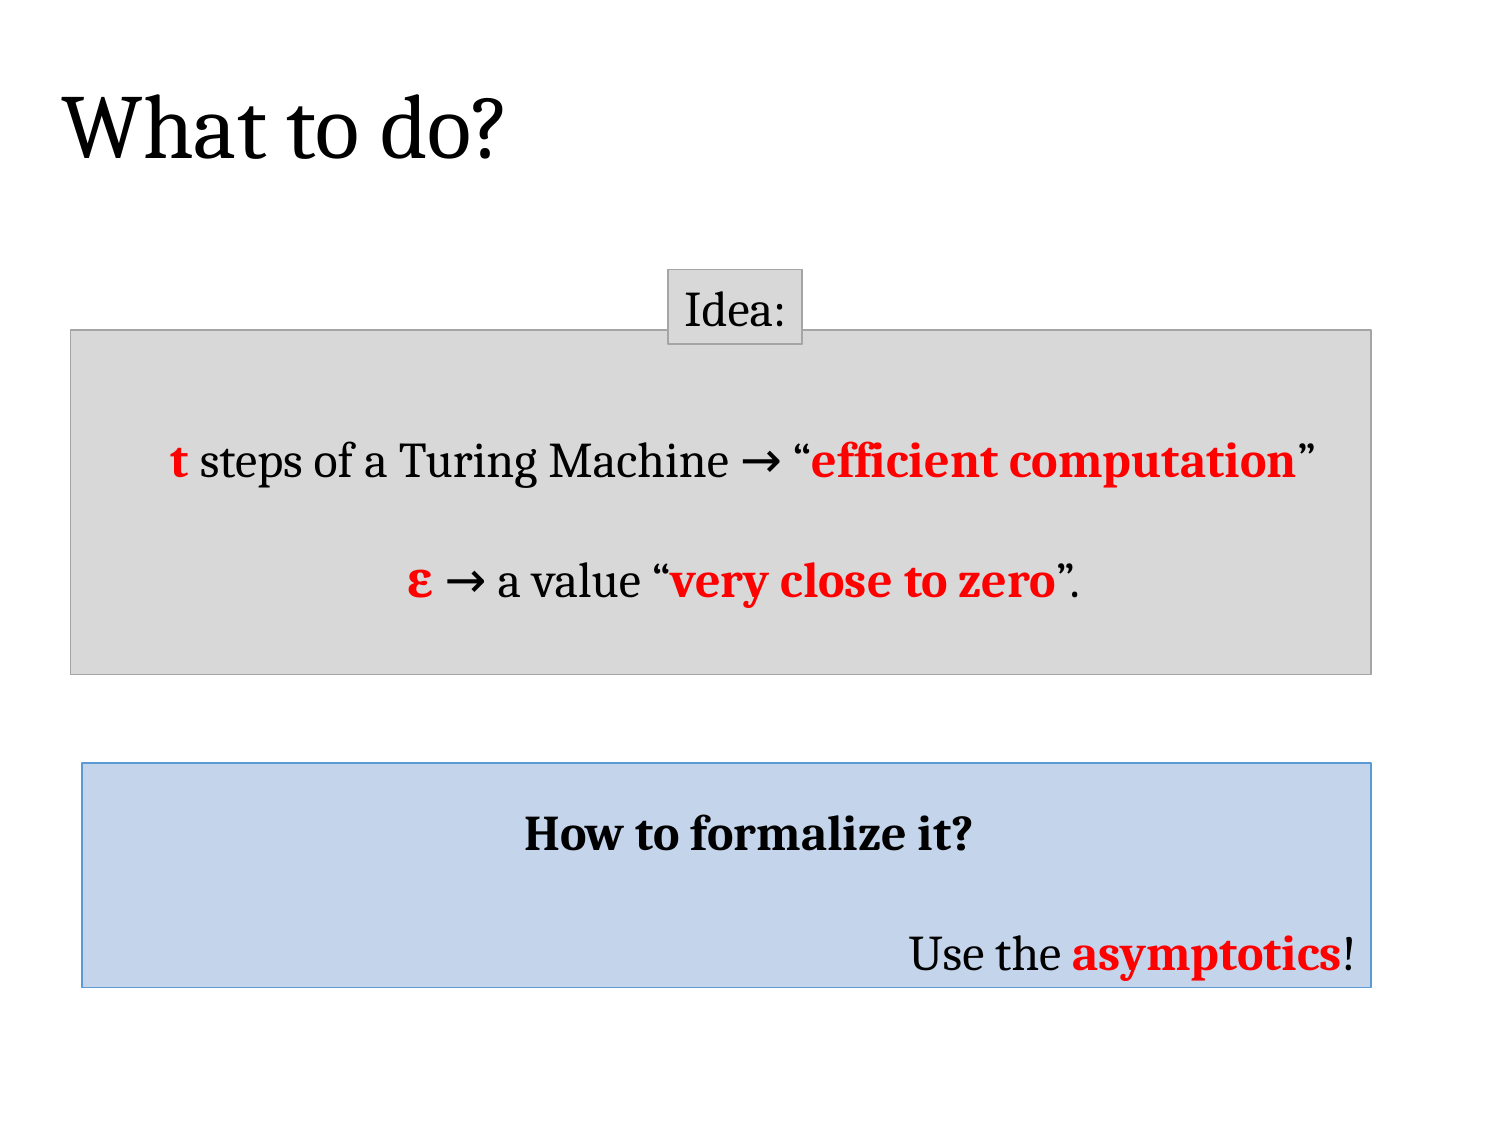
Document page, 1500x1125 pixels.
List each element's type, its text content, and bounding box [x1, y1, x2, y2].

text_box How to formalize it? Use the asymptotics! [81, 762, 1372, 988]
text_box Idea: [667, 269, 803, 345]
text_box t steps of a Turing Machine → “efficient computation” ε → a value “very close to zero”. [70, 329, 1372, 675]
title What to do? [46, 35, 1277, 223]
